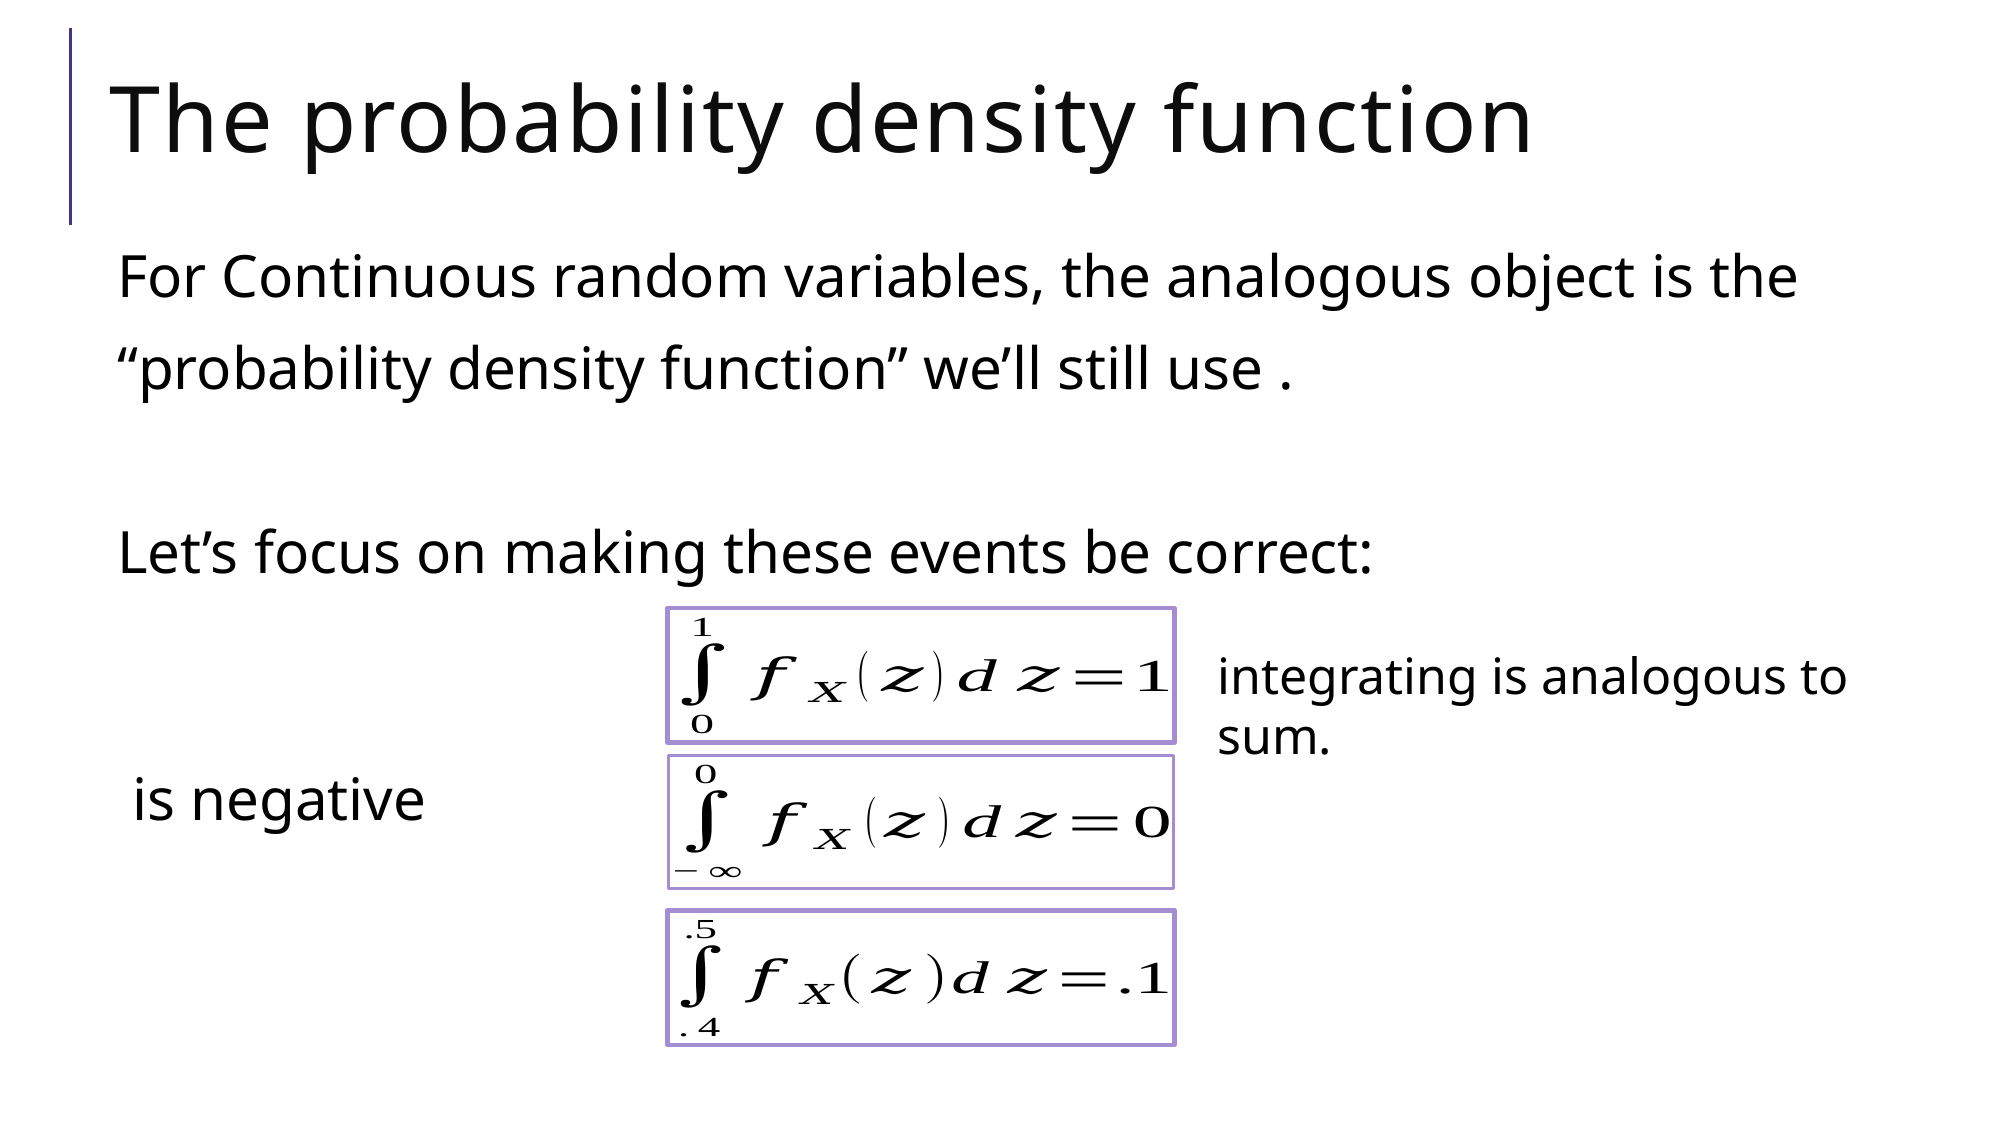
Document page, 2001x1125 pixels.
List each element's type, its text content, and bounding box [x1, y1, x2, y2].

text_box integrating is analogous to sum. [1202, 637, 1940, 773]
title The probability density function [94, 43, 1930, 210]
